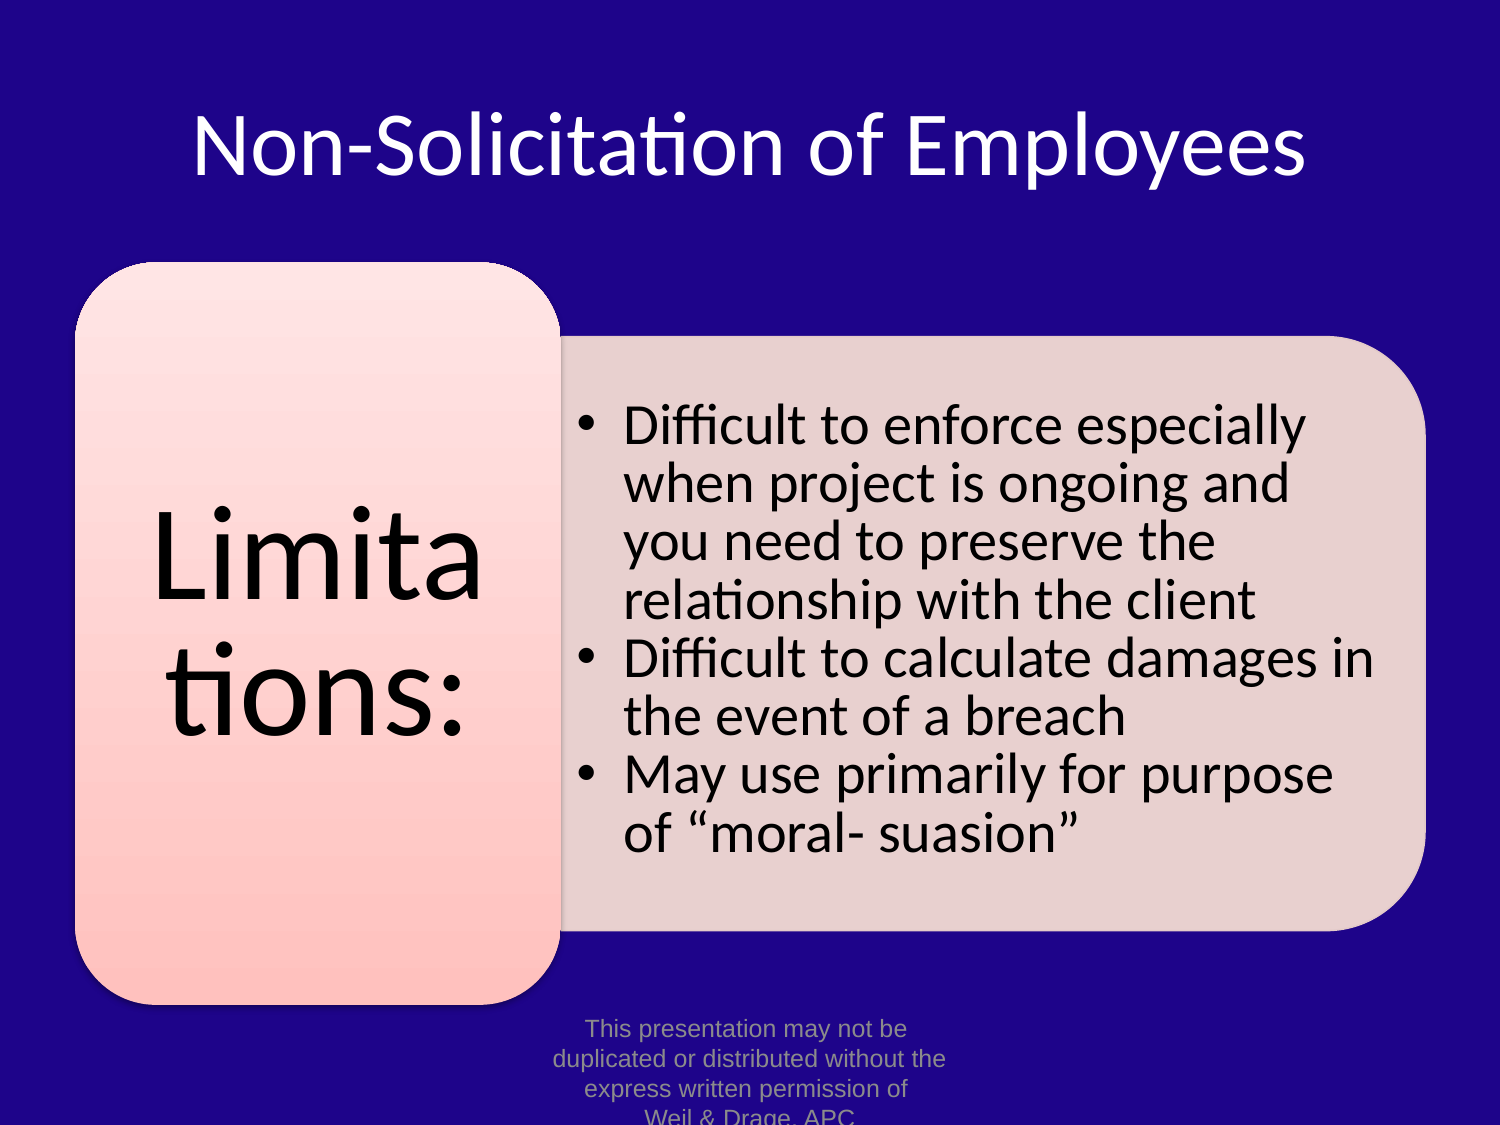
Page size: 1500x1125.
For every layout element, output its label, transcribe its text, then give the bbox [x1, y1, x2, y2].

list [74, 262, 1426, 1006]
footer This presentation may not be duplicated or distributed without the express written permission of Weil & Drage, APC [512, 1042, 988, 1103]
title Non-Solicitation of Employees [75, 45, 1425, 233]
